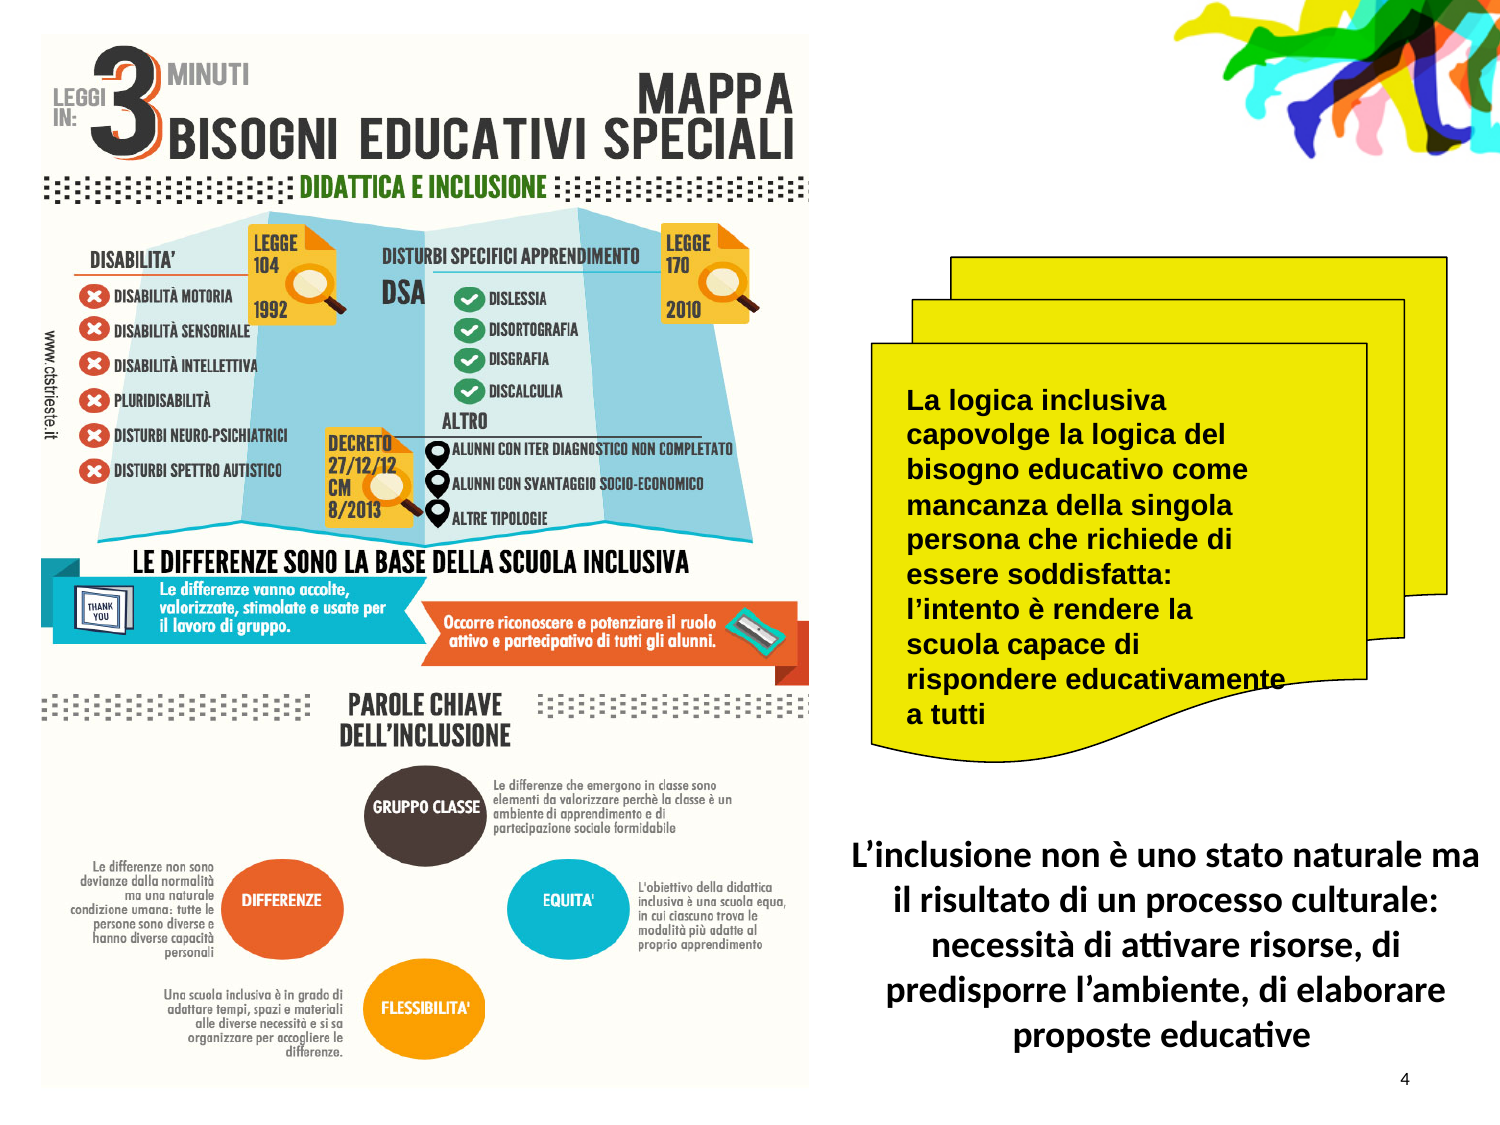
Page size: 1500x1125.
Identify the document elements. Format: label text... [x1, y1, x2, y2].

picture [0, 0, 1500, 1125]
text_box La logica inclusiva capovolge la logica del bisogno educativo come mancanza della singola persona che richiede di essere soddisfatta: l’intento è rendere la scuola capace di rispondere educativamente a tutti [891, 373, 1306, 738]
text_box L’inclusione non è uno stato naturale ma il risultato di un processo culturale: necessità di attivare risorse, di predisporre l’ambiente, di elaborare proposte educative [832, 822, 1500, 1062]
slide_number 4 [1074, 1062, 1425, 1115]
text_box [871, 257, 1447, 763]
